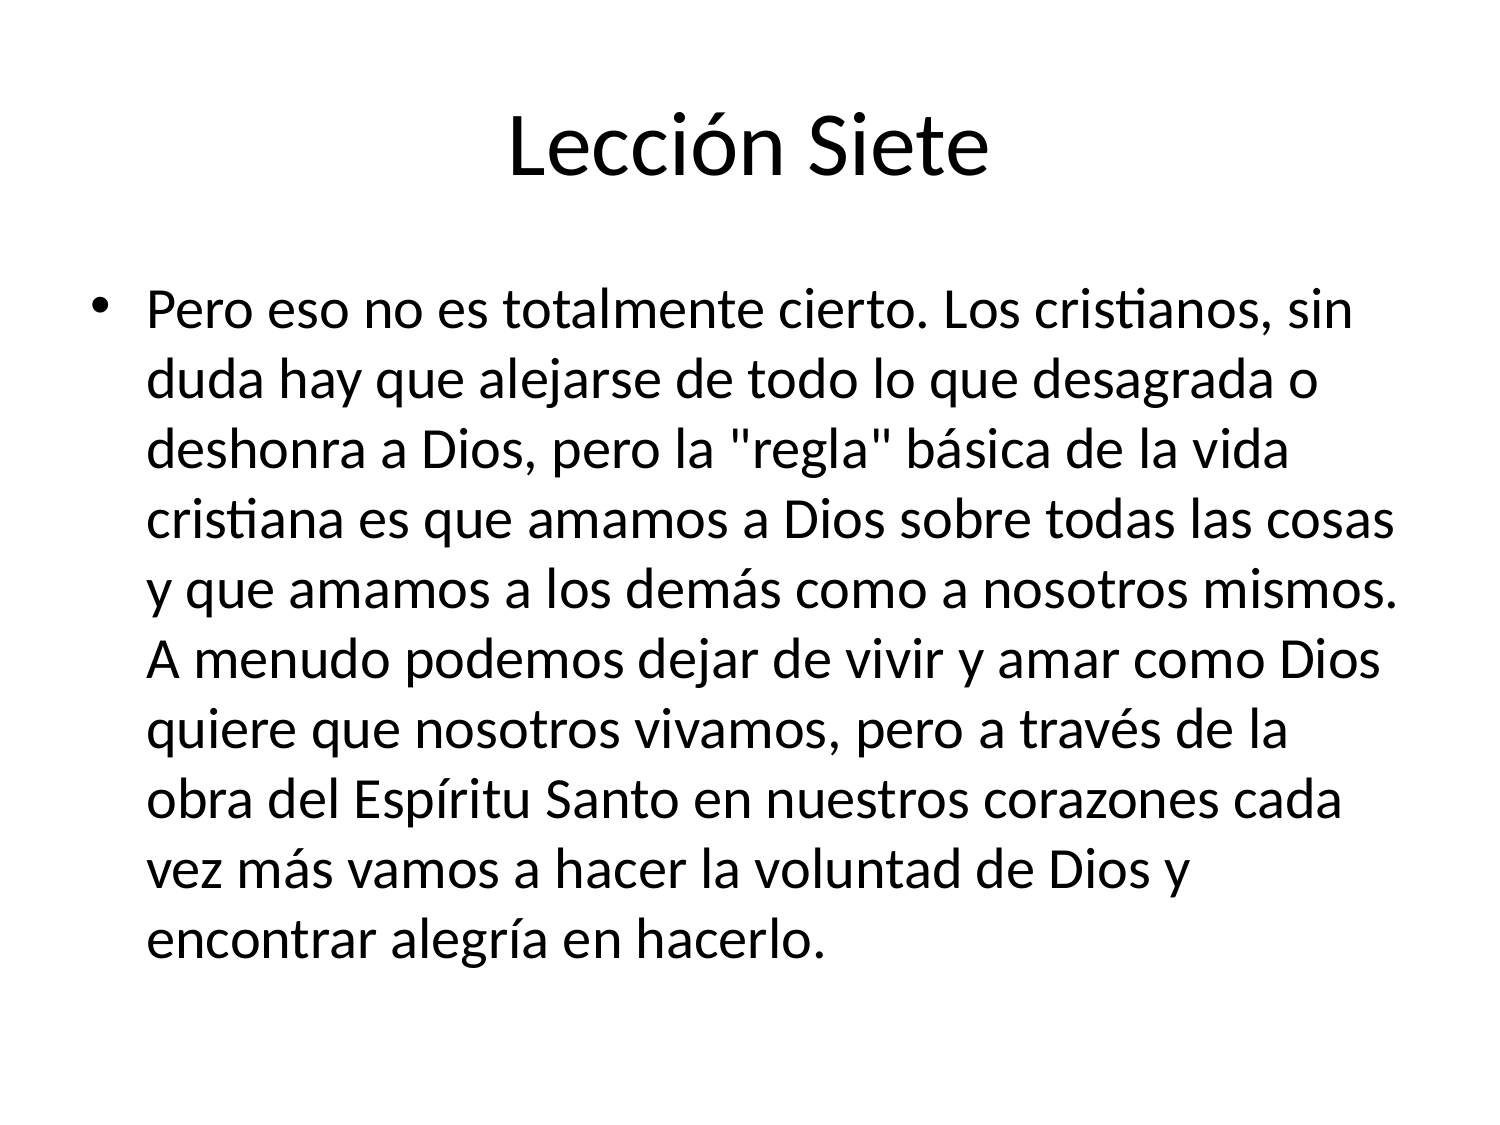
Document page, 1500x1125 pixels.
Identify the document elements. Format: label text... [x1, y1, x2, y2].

title Lección Siete [75, 45, 1425, 233]
list Pero eso no es totalmente cierto. Los cristianos, sin duda hay que alejarse de todo lo que desagrada o deshonra a Dios, pero la "regla" básica de la vida cristiana es que amamos a Dios sobre todas las cosas y que amamos a los demás como a nosotros mismos. A menudo podemos dejar de vivir y amar como Dios quiere que nosotros vivamos, pero a través de la obra del Espíritu Santo en nuestros corazones cada vez más vamos a hacer la voluntad de Dios y encontrar alegría en hacerlo. [75, 262, 1425, 1005]
